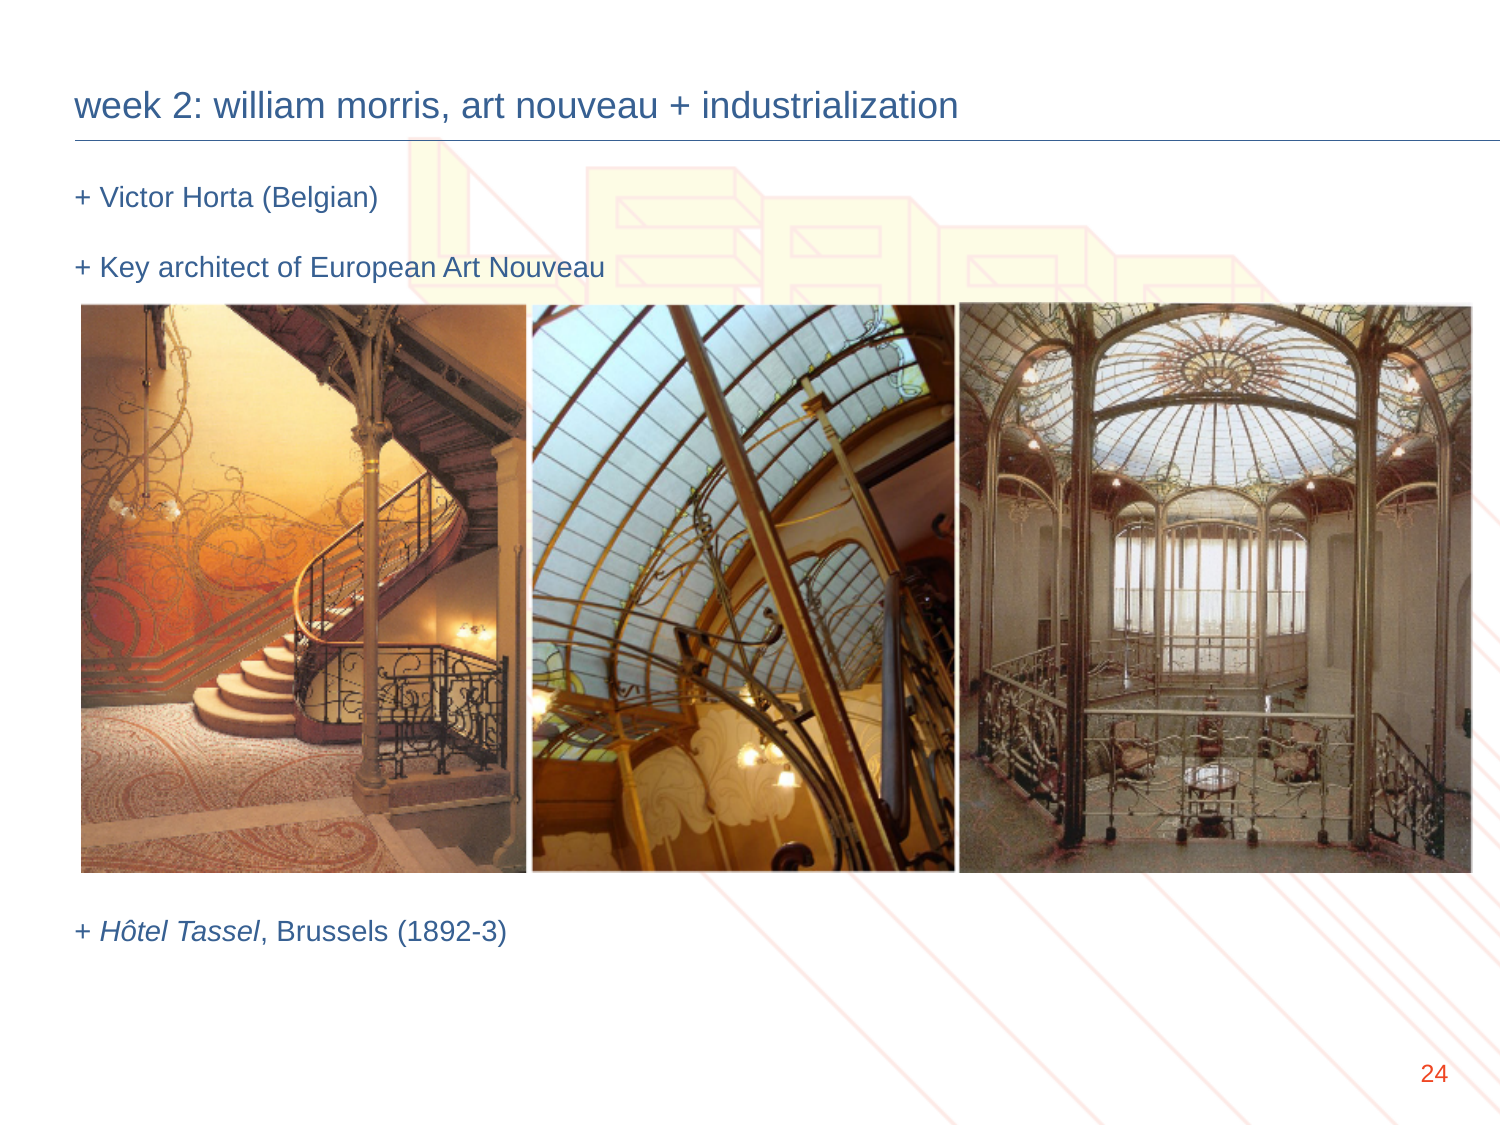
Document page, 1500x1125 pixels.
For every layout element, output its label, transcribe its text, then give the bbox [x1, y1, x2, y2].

text_box week 2: william morris, art nouveau + industrialization [59, 74, 389, 134]
picture [80, 141, 1500, 1125]
text_box + Victor Horta (Belgian) + Key architect of European Art Nouveau + Hôtel Tassel, Brussels (1892-3) [59, 171, 389, 955]
picture [394, 1, 1500, 140]
